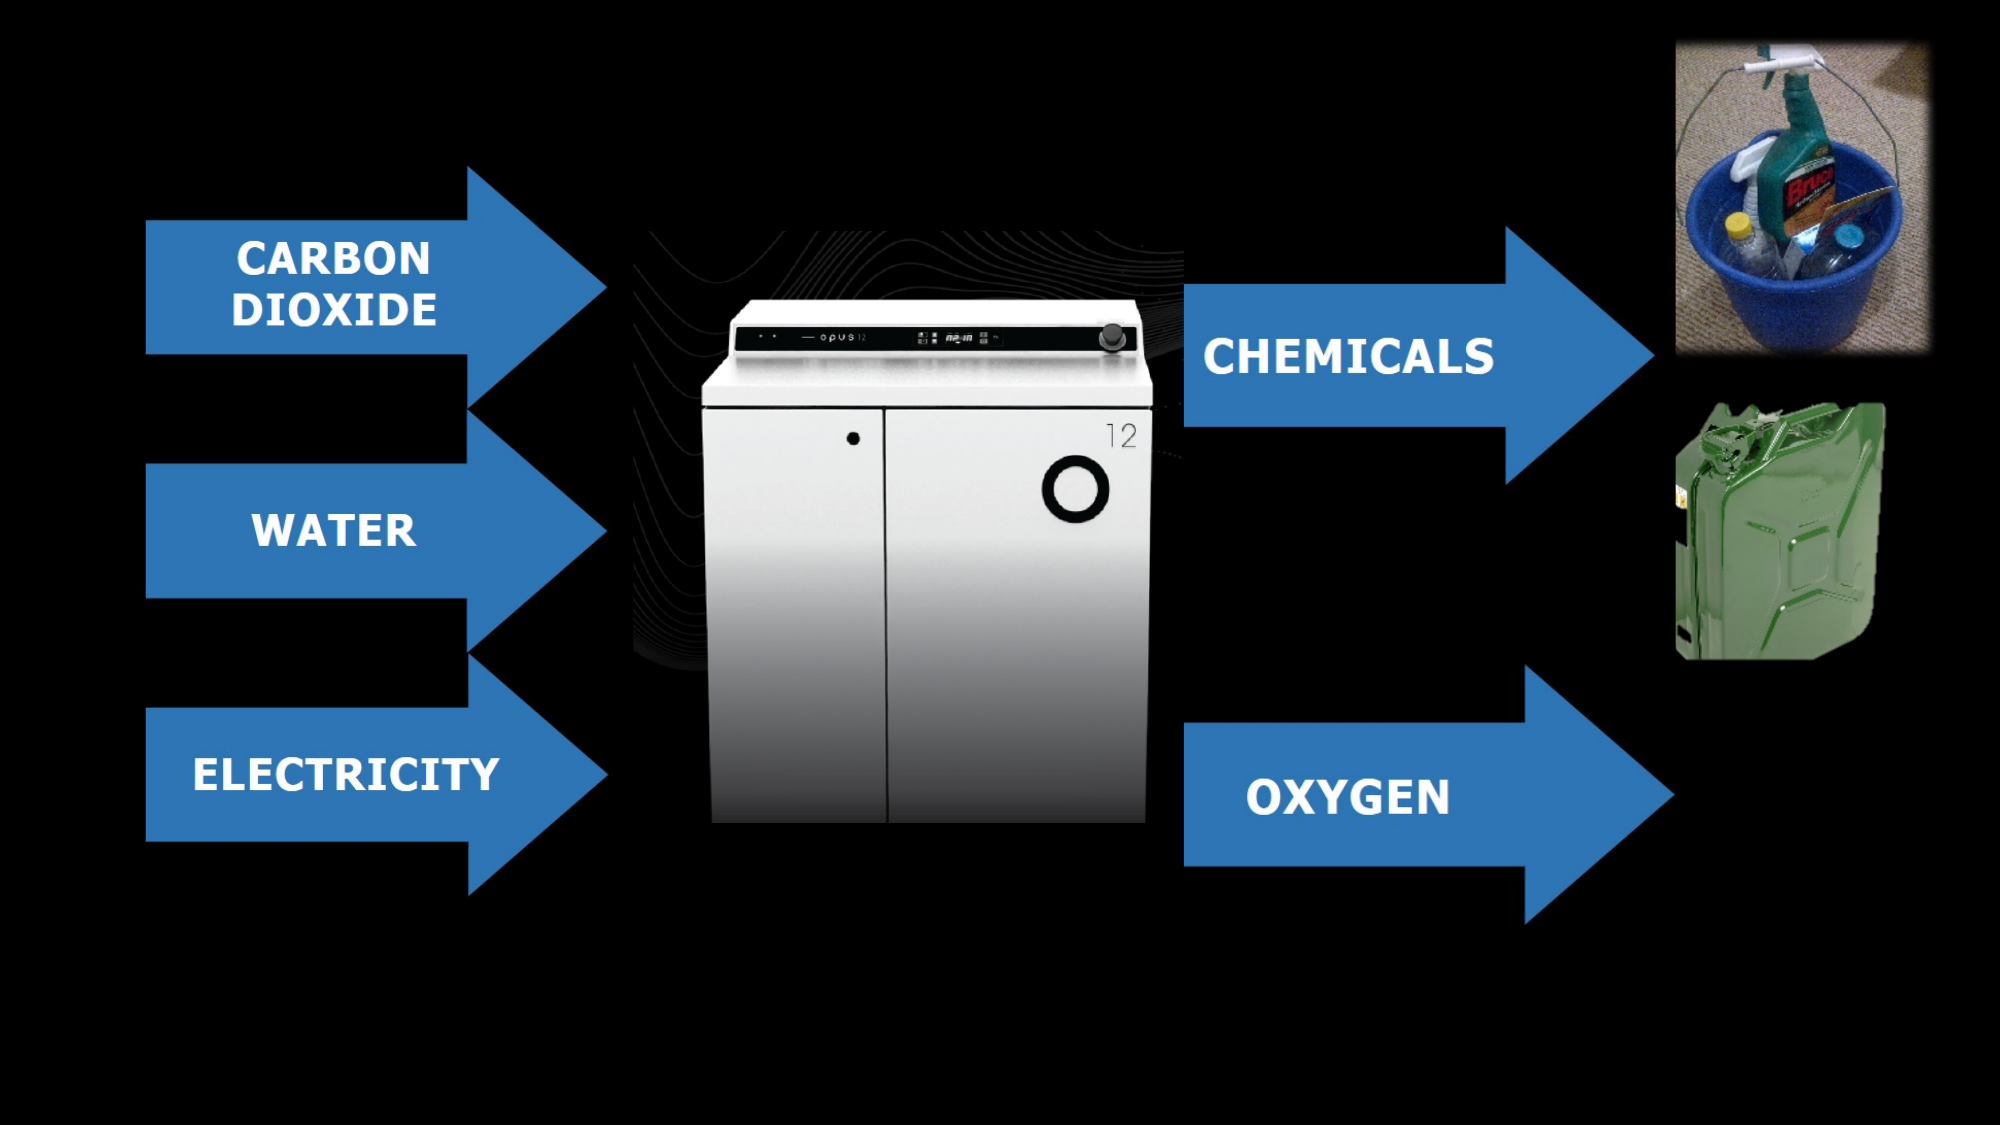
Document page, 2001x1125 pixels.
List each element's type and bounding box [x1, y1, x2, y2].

picture [119, 141, 626, 922]
picture [633, 18, 1938, 1004]
